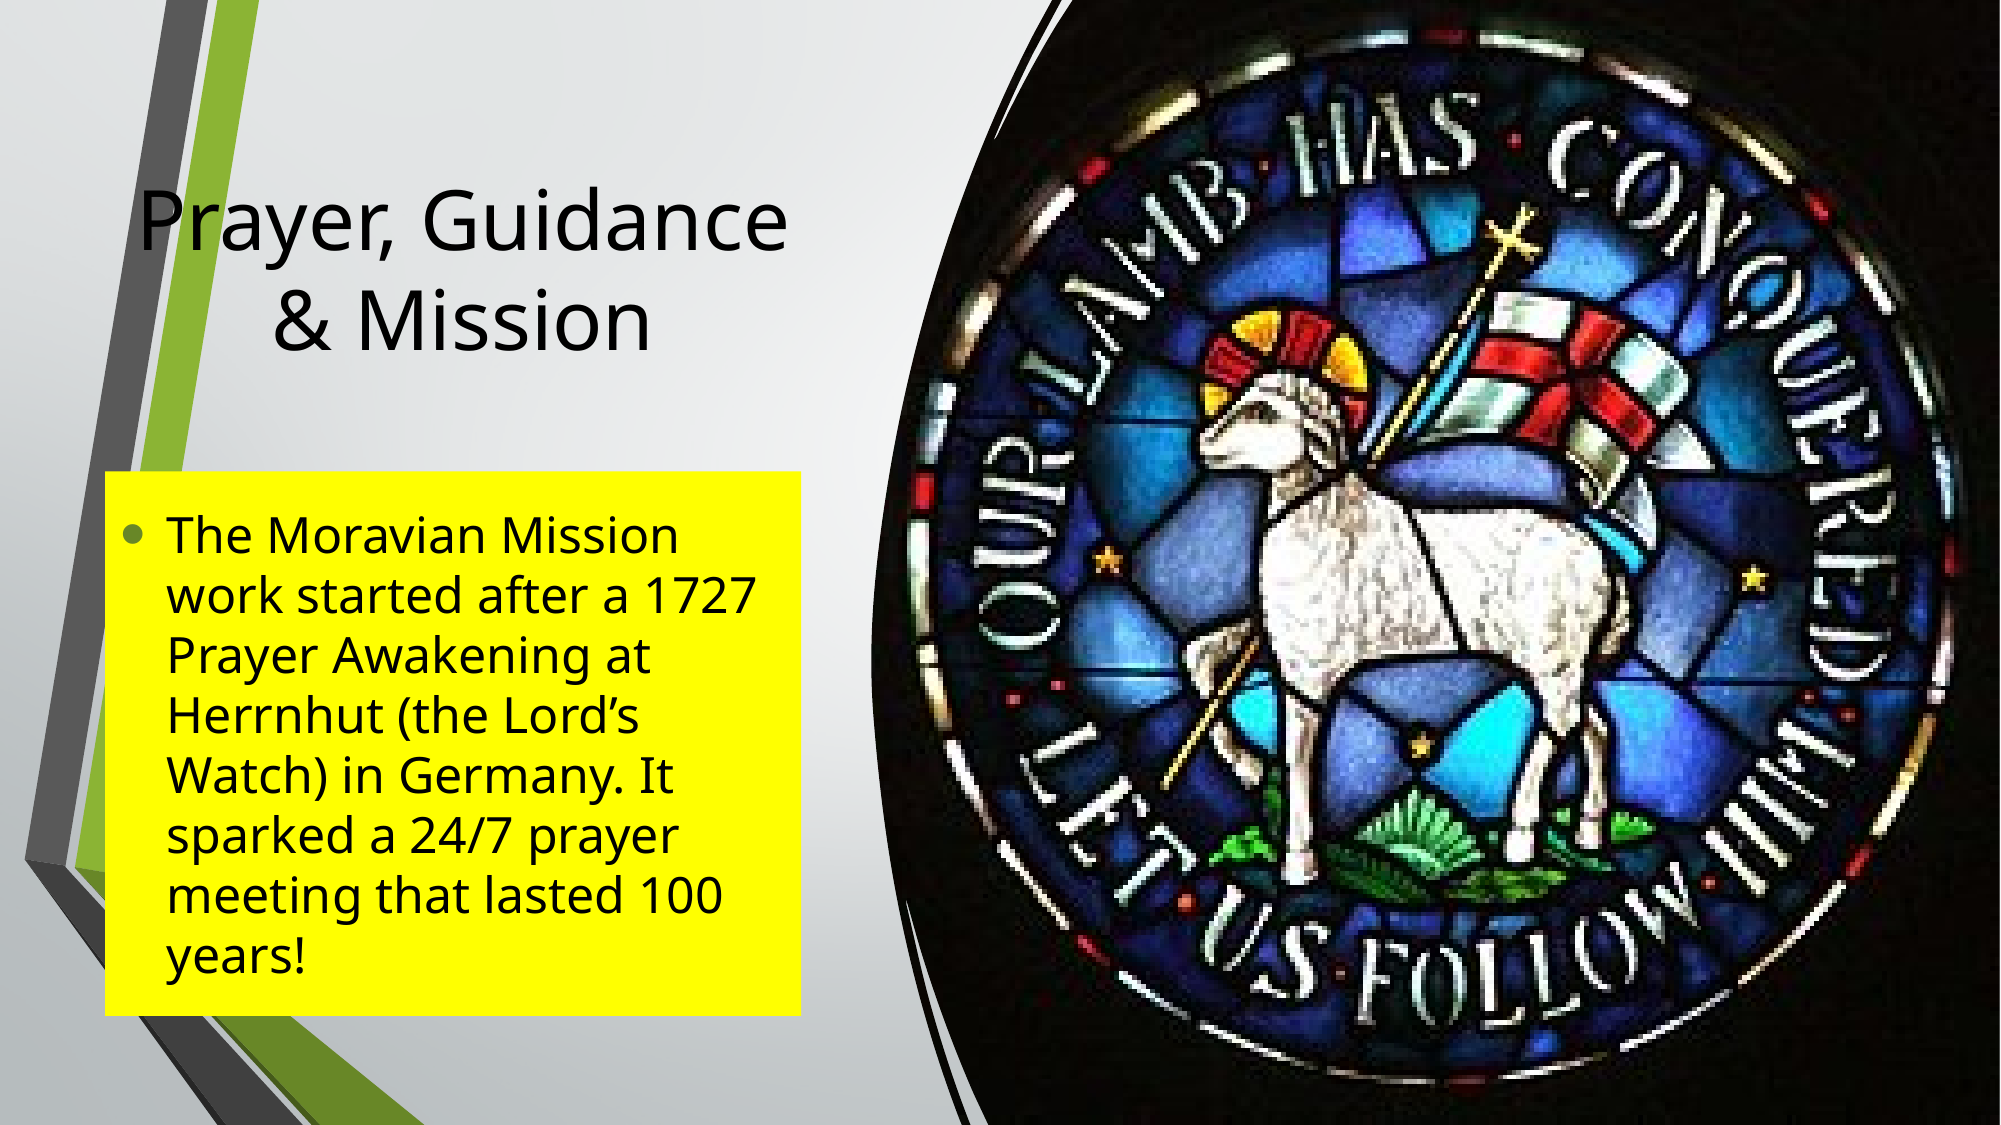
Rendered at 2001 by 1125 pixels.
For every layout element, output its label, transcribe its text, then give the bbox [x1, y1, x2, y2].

title Prayer, Guidance & Mission [105, 53, 822, 375]
picture [871, 0, 2000, 1125]
list The Moravian Mission work started after a 1727 Prayer Awakening at Herrnhut (the Lord’s Watch) in Germany. It sparked a 24/7 prayer meeting that lasted 100 years! [105, 471, 802, 1016]
